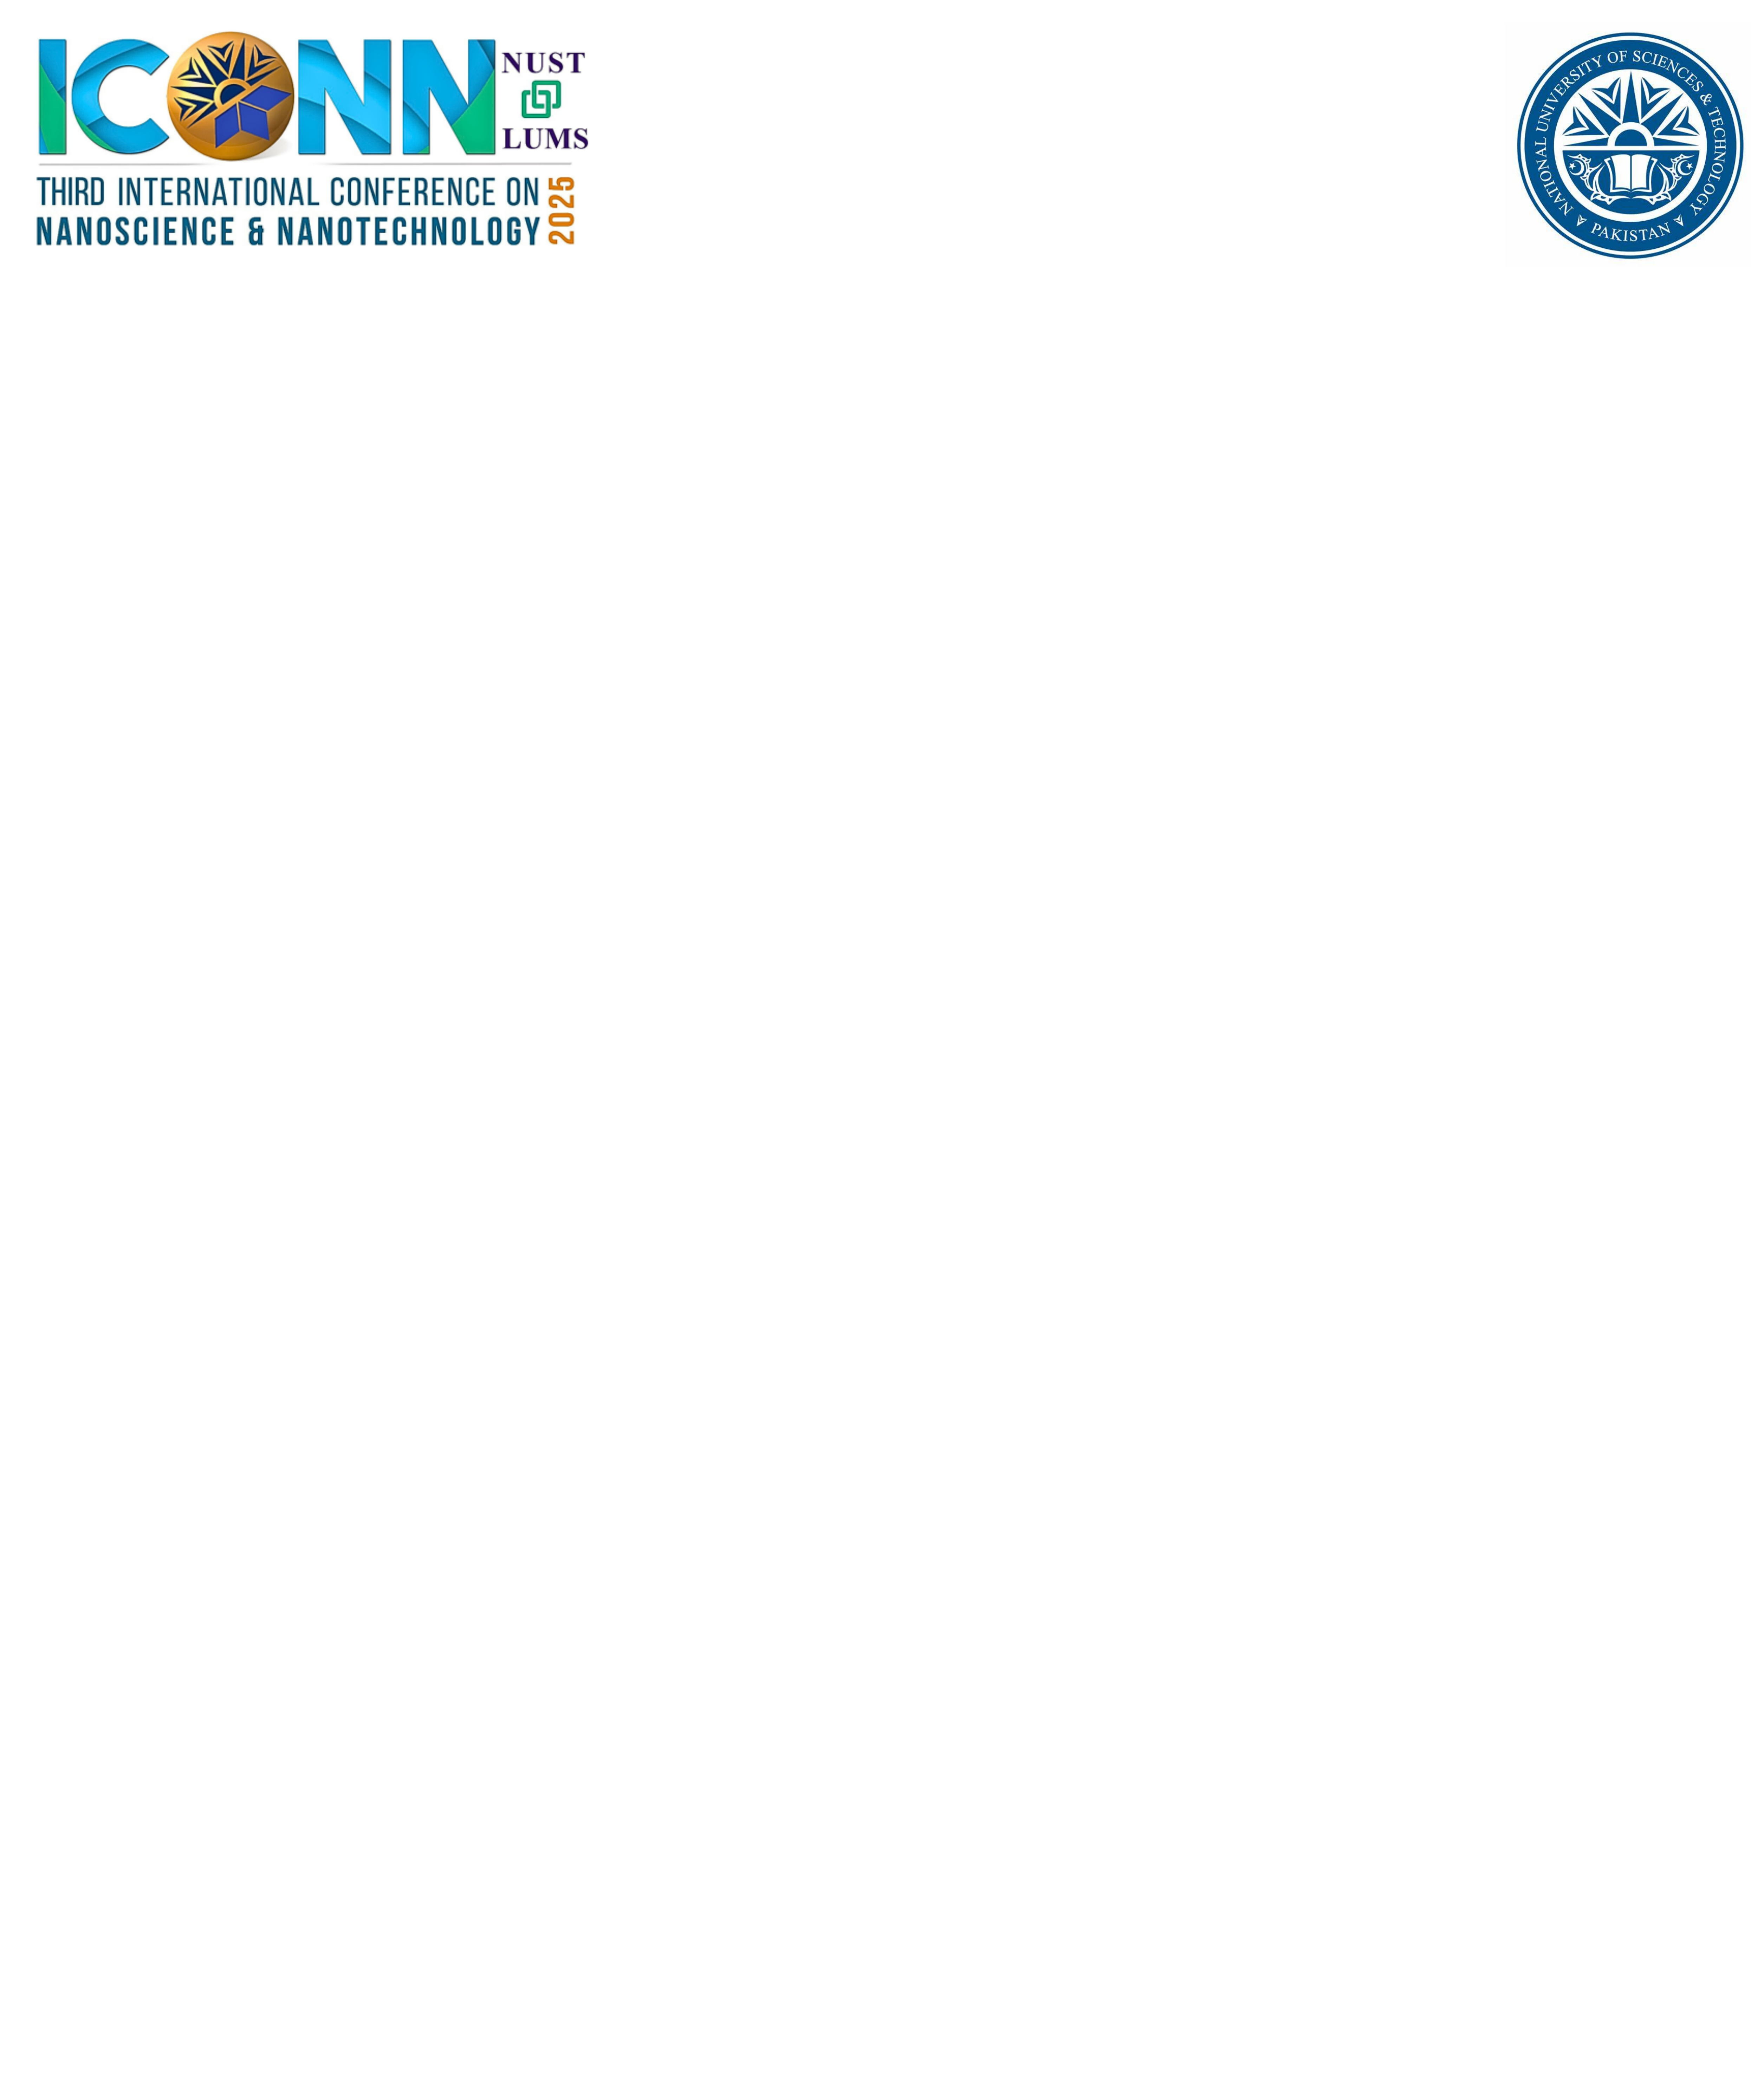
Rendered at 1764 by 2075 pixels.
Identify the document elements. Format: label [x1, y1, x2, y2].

picture [1505, 23, 1752, 268]
picture [18, 23, 609, 274]
